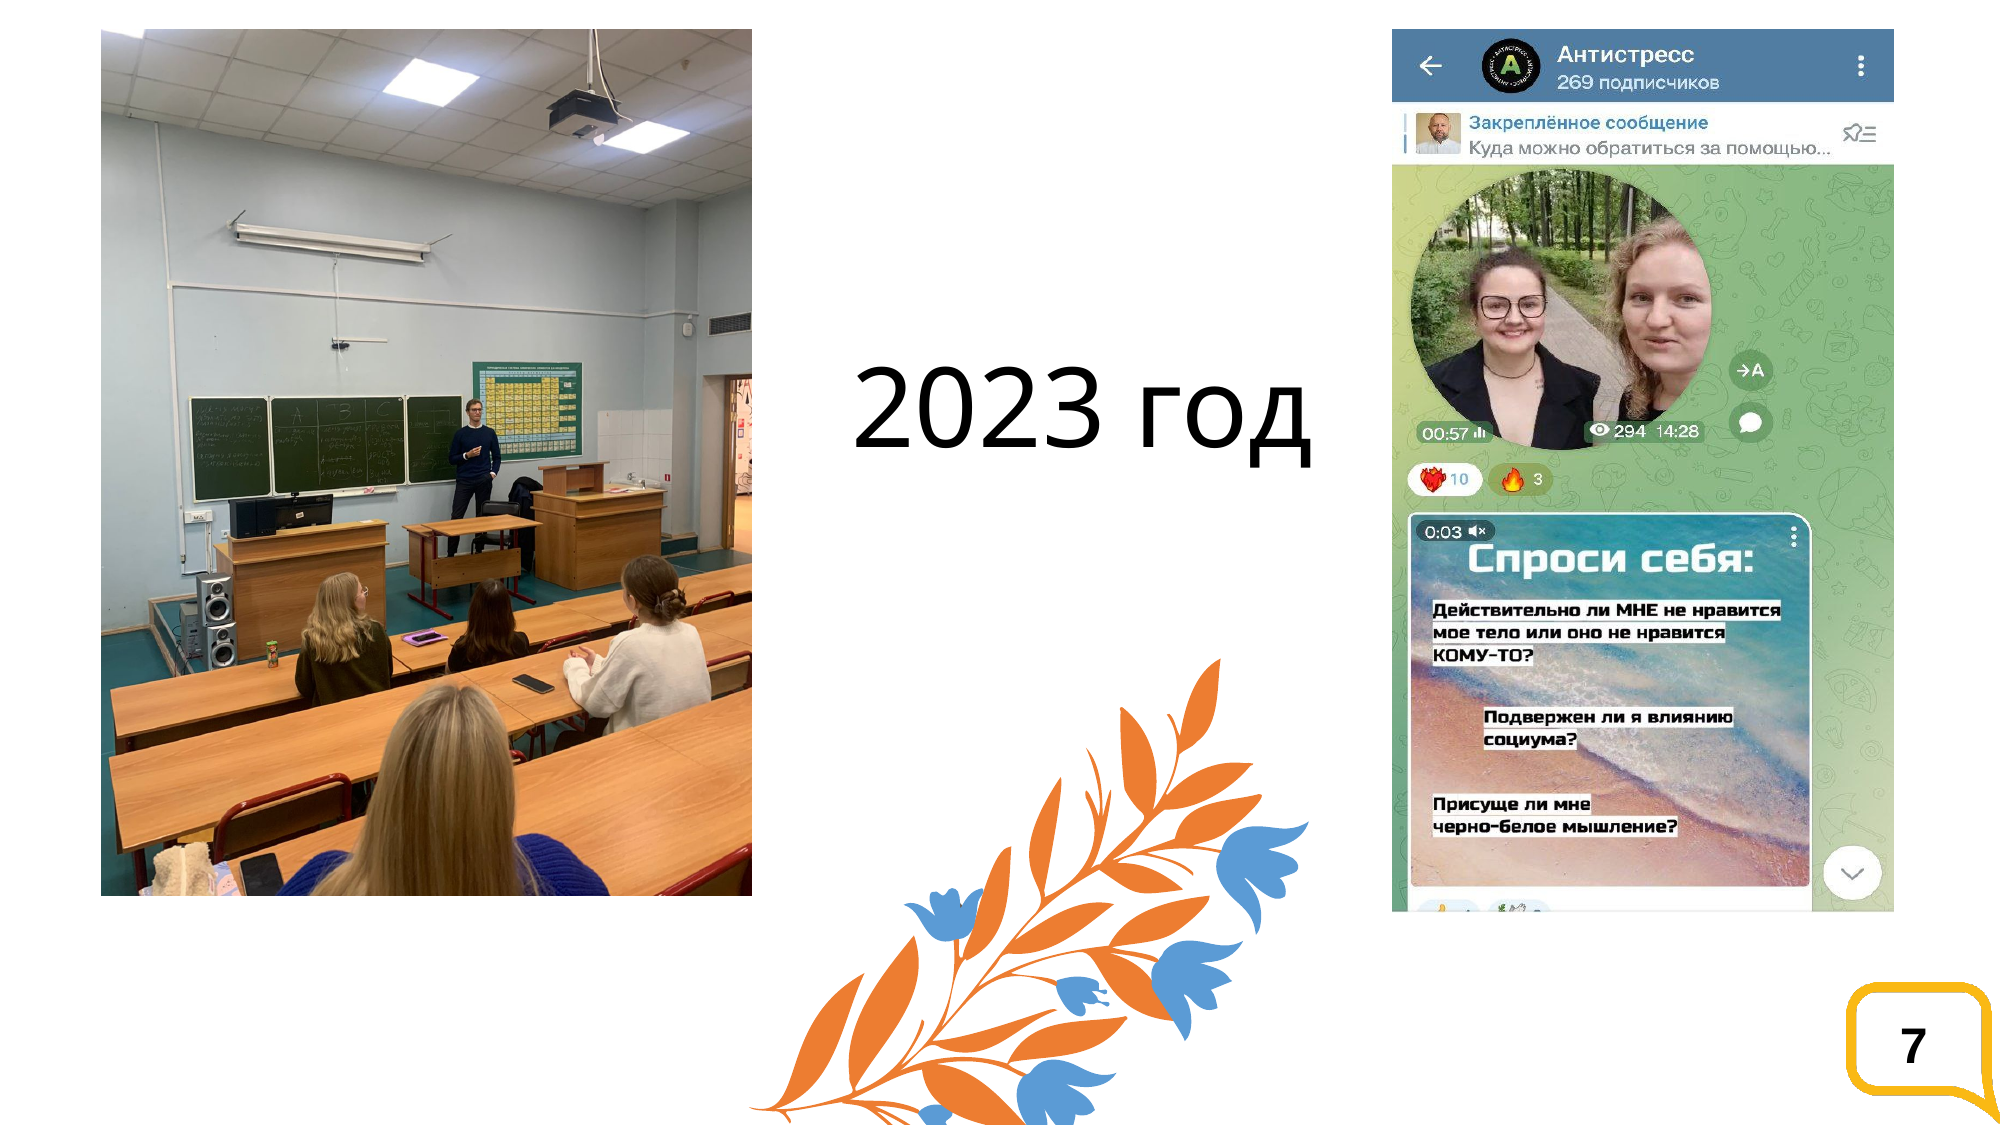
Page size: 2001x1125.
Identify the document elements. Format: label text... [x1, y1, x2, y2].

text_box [710, 765, 1339, 1125]
title 2023 год [752, 360, 1358, 463]
picture [1392, 29, 1894, 913]
picture [1846, 982, 2000, 1125]
picture [101, 29, 752, 897]
